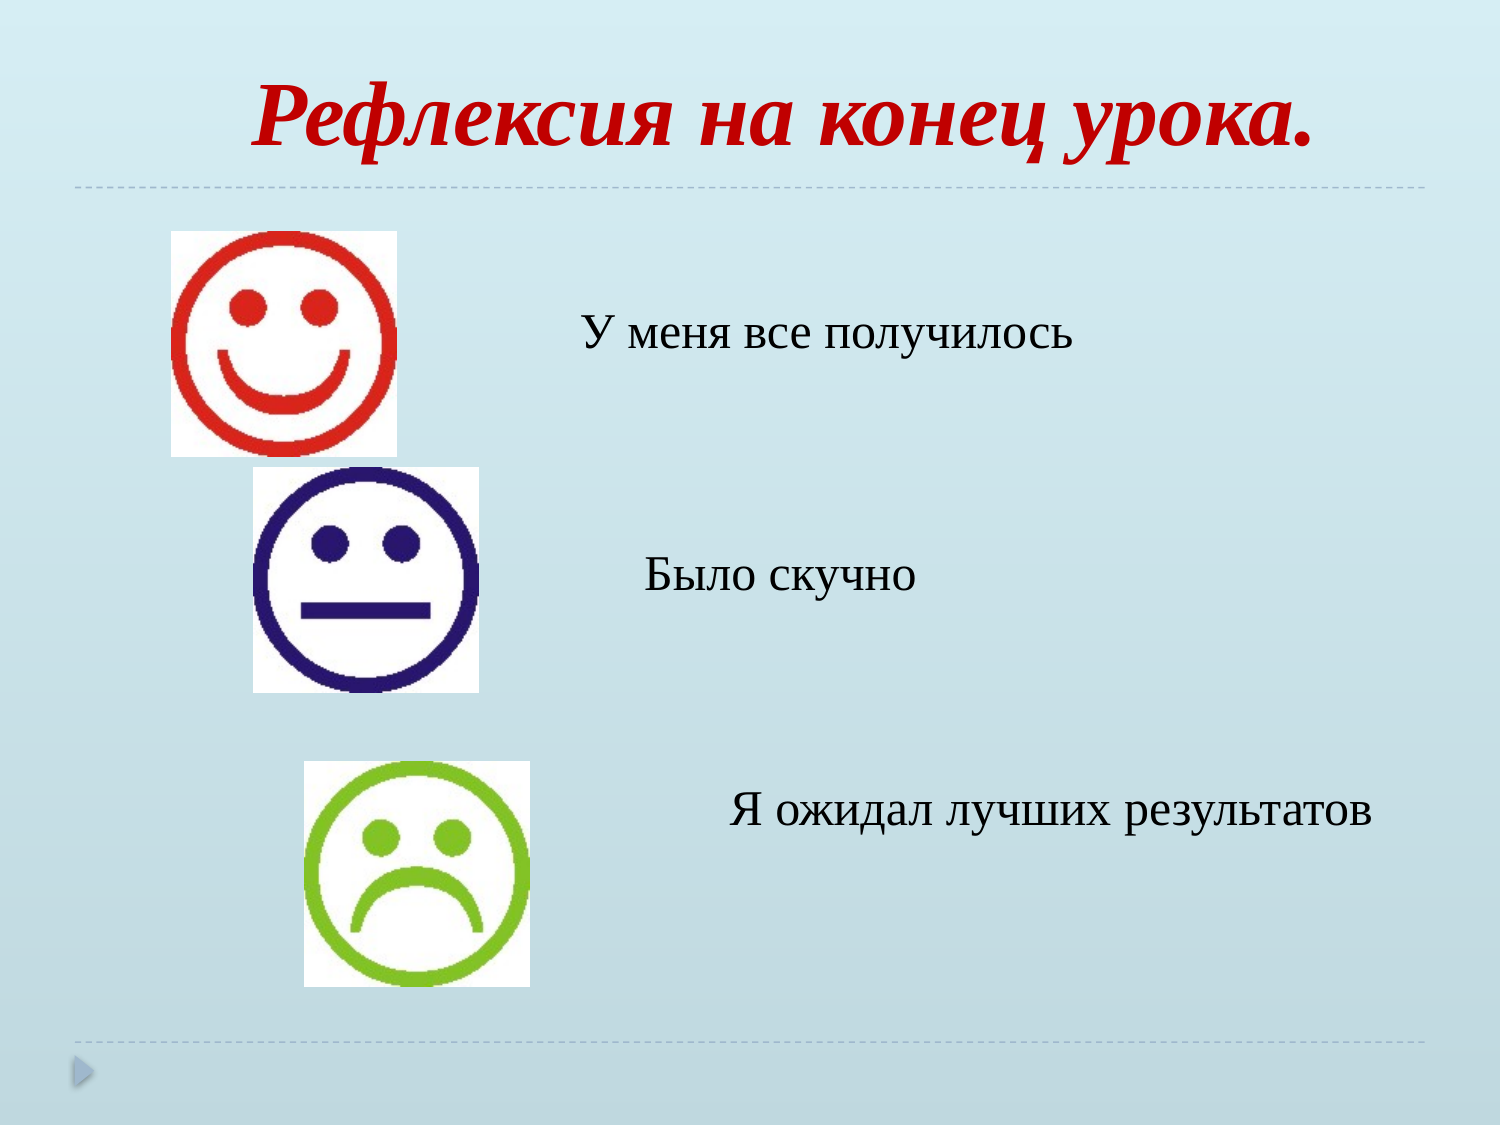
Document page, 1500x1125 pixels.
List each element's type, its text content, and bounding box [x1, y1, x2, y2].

text_box Рефлексия на конец урока. [140, 46, 1430, 172]
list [304, 761, 530, 987]
text_box [631, 705, 1010, 946]
text_box Было скучно [529, 532, 932, 608]
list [170, 231, 397, 457]
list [253, 467, 480, 694]
text_box Я ожидал лучших результатов [714, 768, 1500, 843]
text_box У меня все получилось [403, 291, 1256, 367]
